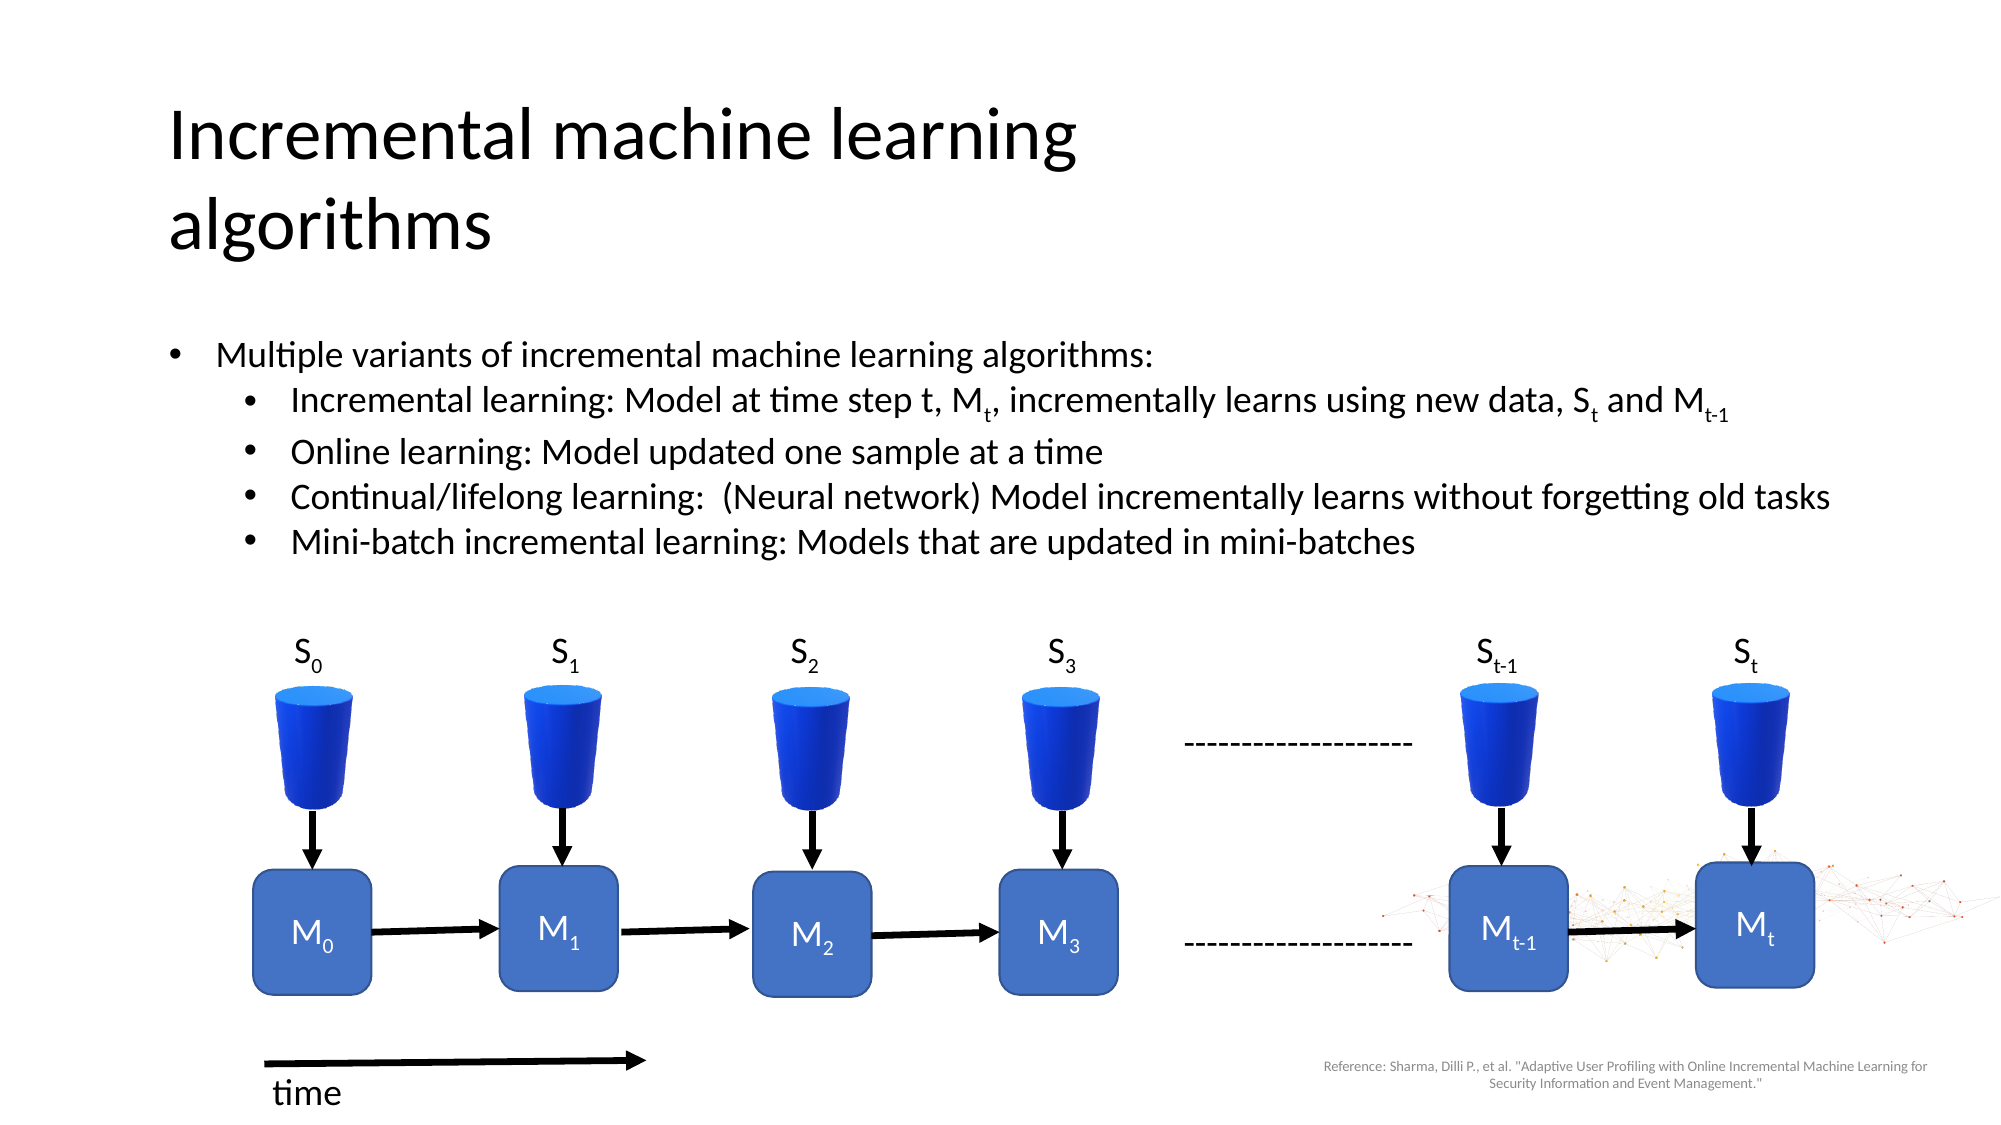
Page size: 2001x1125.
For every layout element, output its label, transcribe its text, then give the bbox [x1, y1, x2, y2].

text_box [871, 932, 1000, 936]
text_box time [257, 1060, 390, 1121]
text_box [1567, 928, 1696, 933]
picture [976, 682, 1145, 814]
text_box M2 [752, 870, 873, 998]
text_box St-1 [1461, 619, 1540, 685]
text_box M3 [998, 868, 1119, 996]
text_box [371, 928, 500, 933]
picture [726, 682, 895, 814]
text_box S0 [279, 619, 358, 685]
text_box S3 [1033, 619, 1111, 685]
picture [1382, 678, 2000, 1091]
footer Reference: Sharma, Dilli P., et al. "Adaptive User Profiling with Online Incremental Machine Learning for Security Information and Event Management." [1288, 1044, 1964, 1104]
text_box St [1718, 619, 1797, 685]
text_box S1 [536, 619, 615, 685]
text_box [264, 1060, 647, 1064]
text_box M1 [498, 865, 619, 993]
picture [229, 681, 398, 813]
text_box Multiple variants of incremental machine learning algorithms: Incremental learning: Model at time step t, Mt, incrementally learns using new data, St and Mt-1 Online learning: Model updated one sample at a time Continual/lifelong learning: (Neural network) Model incrementally learns without forgetting old tasks Mini-batch incremental learning: Models that are updated in mini-batches [153, 277, 1876, 705]
picture [478, 680, 647, 812]
text_box M0 [252, 868, 373, 996]
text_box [621, 928, 750, 933]
text_box -------------------- [1168, 710, 1429, 771]
text_box -------------------- [1168, 910, 1382, 971]
text_box S2 [775, 619, 854, 685]
text_box Incremental machine learning algorithms [153, 77, 1139, 273]
